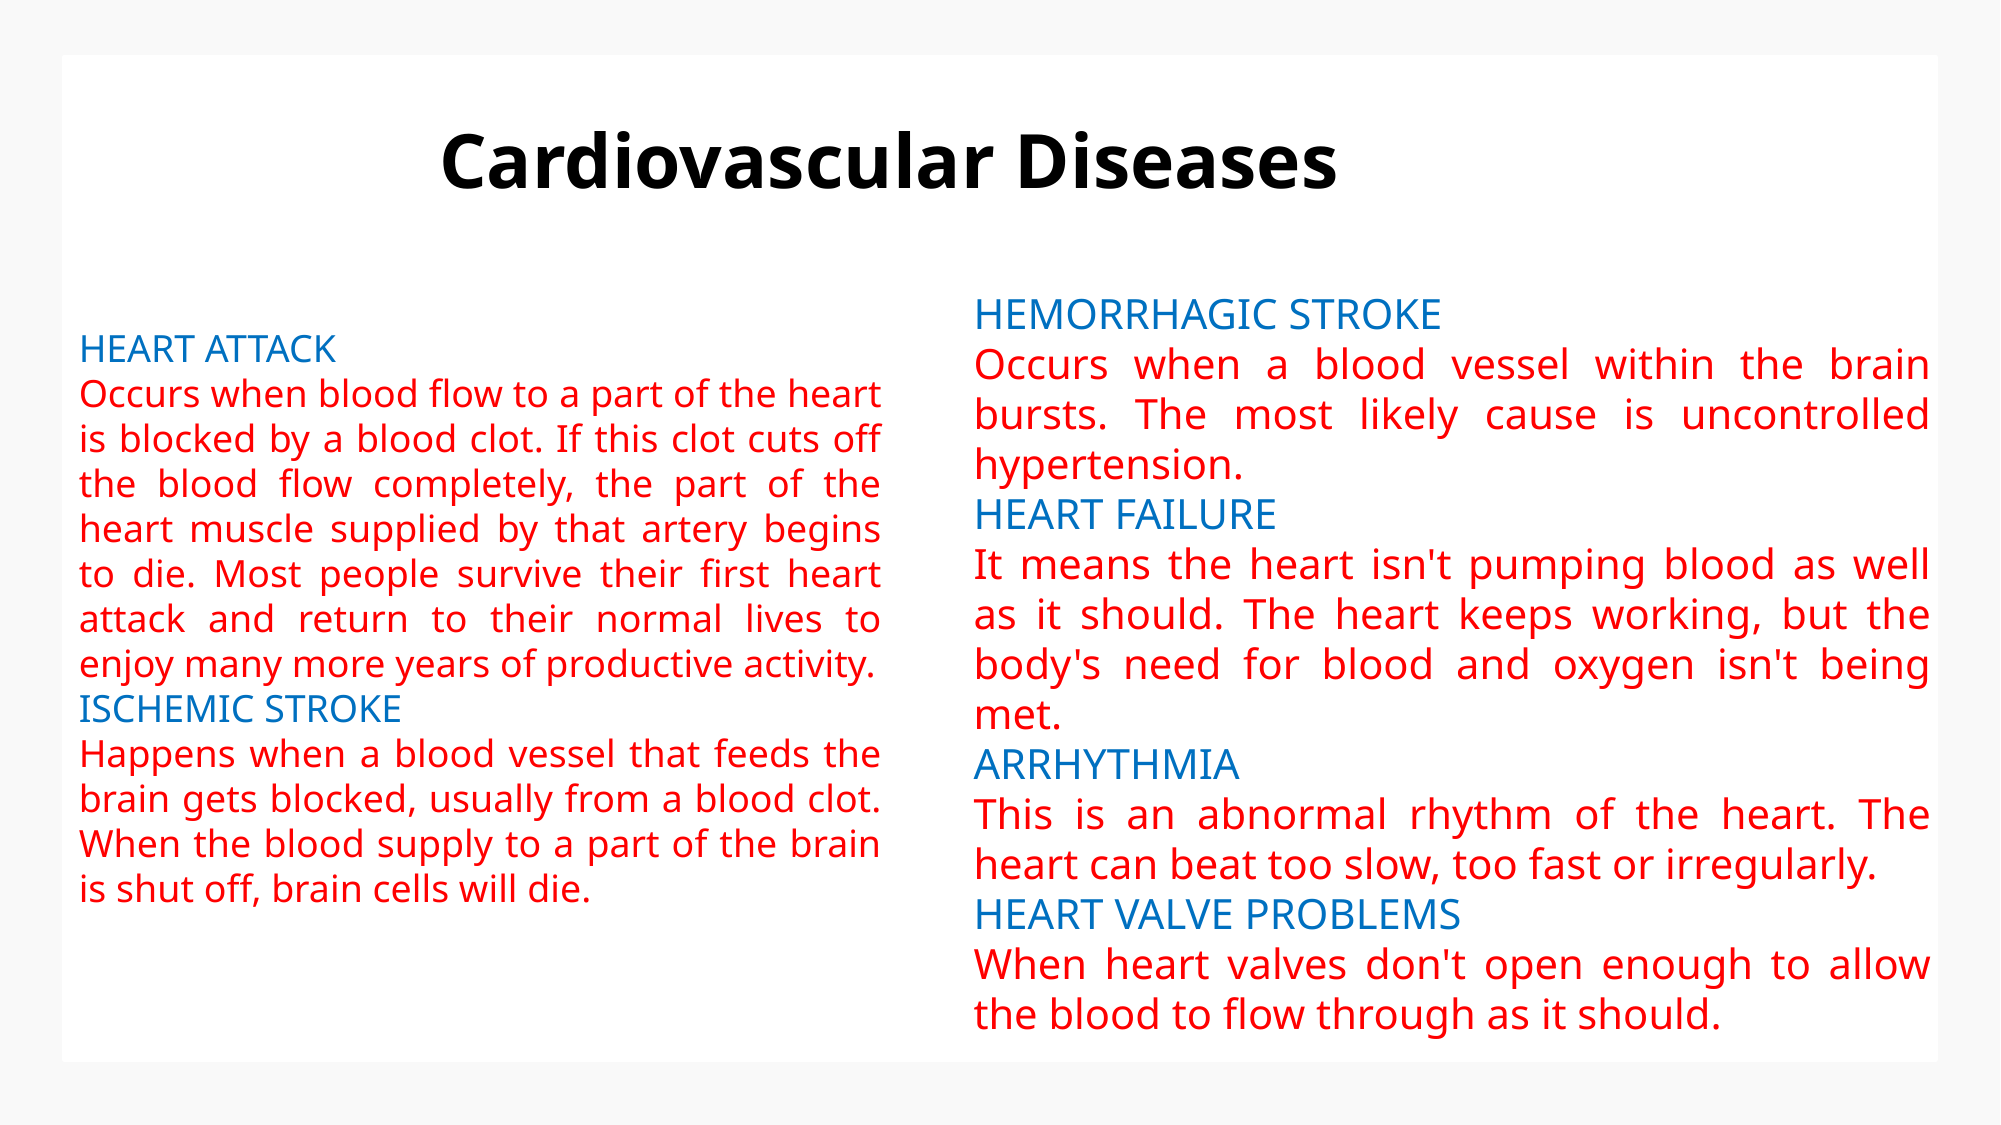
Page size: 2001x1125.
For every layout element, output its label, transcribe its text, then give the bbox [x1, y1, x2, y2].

text_box HEART ATTACK Occurs when blood flow to a part of the heart is blocked by a blood clot. If this clot cuts off the blood flow completely, the part of the heart muscle supplied by that artery begins to die. Most people survive their first heart attack and return to their normal lives to enjoy many more years of productive activity. ISCHEMIC STROKE Happens when a blood vessel that feeds the brain gets blocked, usually from a blood clot. When the blood supply to a part of the brain is shut off, brain cells will die. [63, 317, 897, 917]
text_box Cardiovascular Diseases [424, 105, 1553, 211]
text_box HEMORRHAGIC STROKE Occurs when a blood vessel within the brain bursts. The most likely cause is uncontrolled hypertension. HEART FAILURE It means the heart isn't pumping blood as well as it should. The heart keeps working, but the body's need for blood and oxygen isn't being met. ARRHYTHMIA This is an abnormal rhythm of the heart. The heart can beat too slow, too fast or irregularly. HEART VALVE PROBLEMS When heart valves don't open enough to allow the blood to flow through as it should. [958, 280, 1947, 1046]
